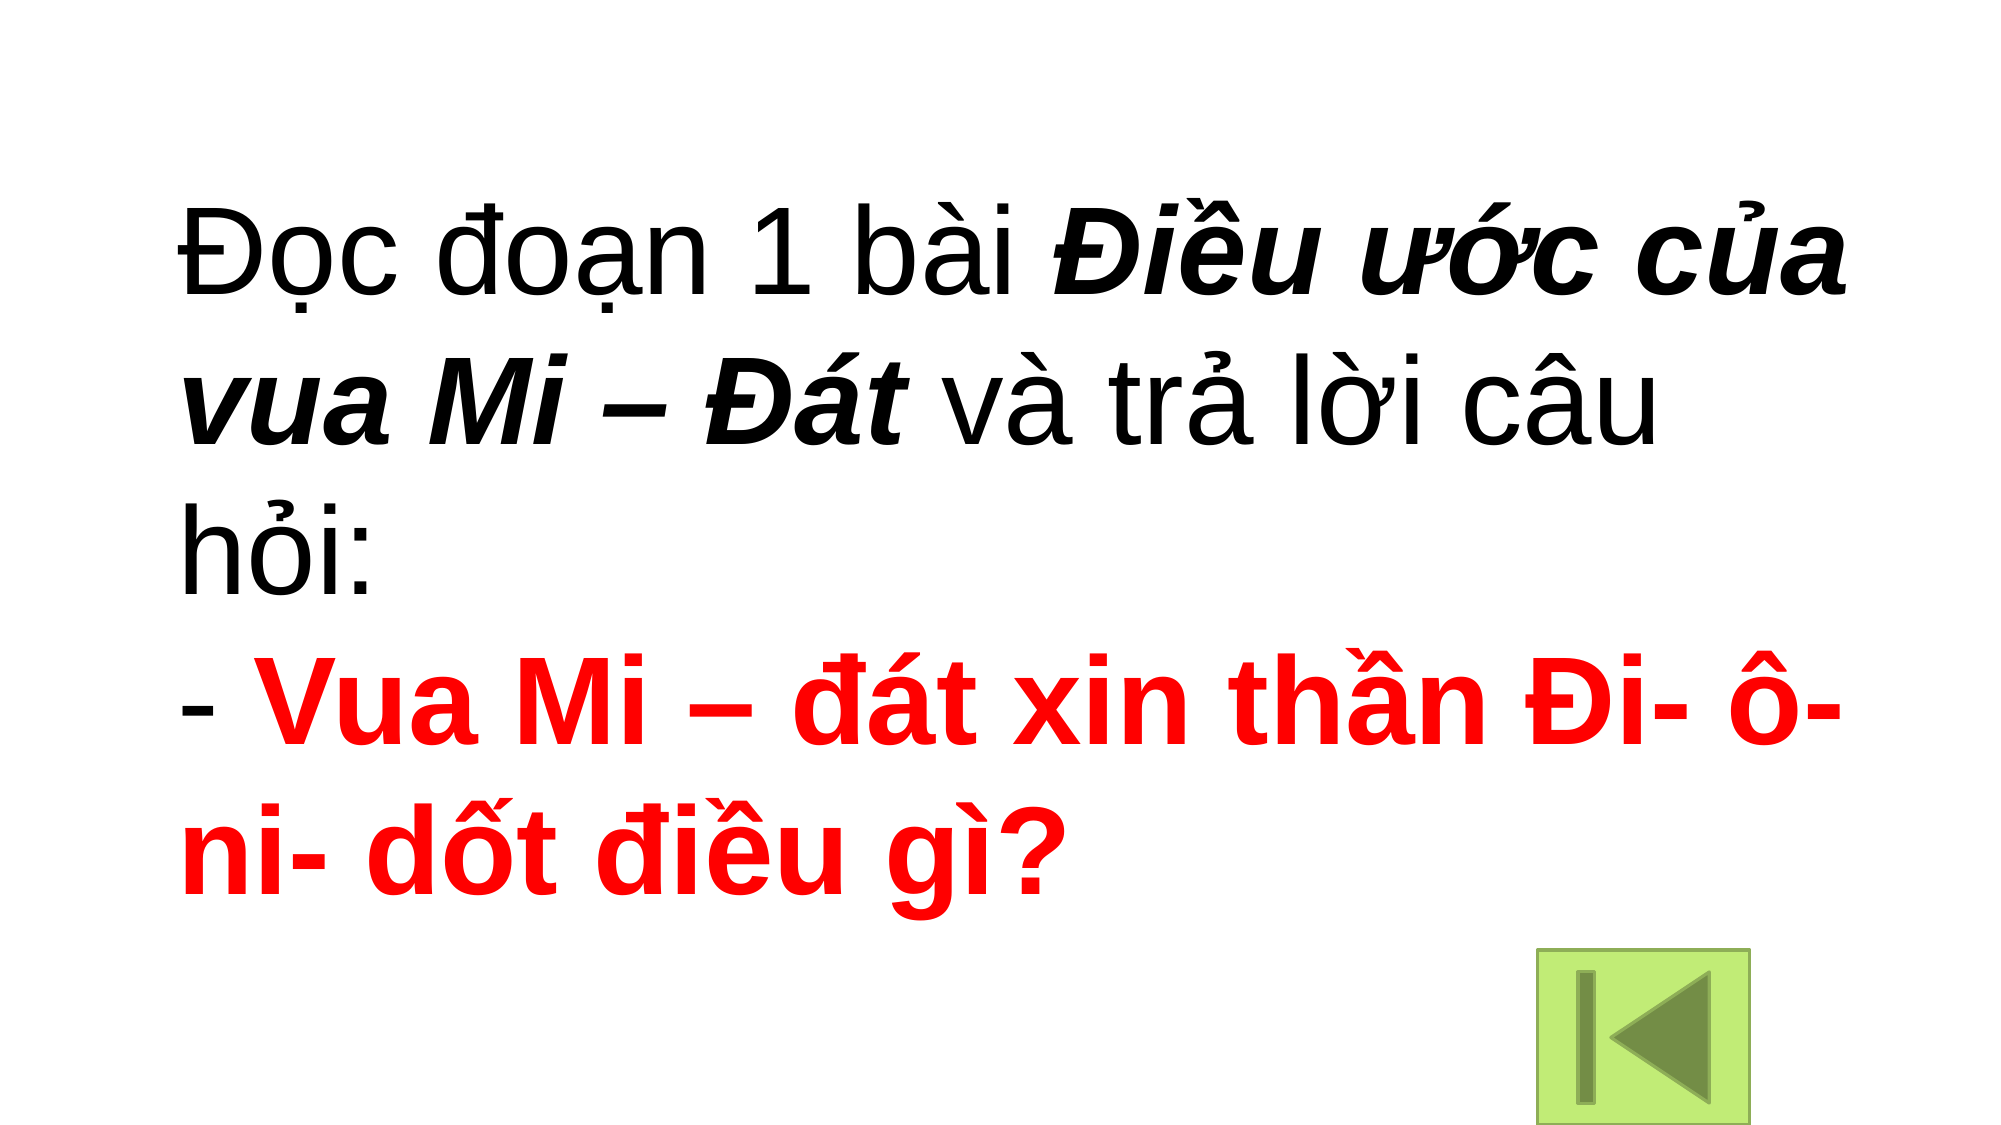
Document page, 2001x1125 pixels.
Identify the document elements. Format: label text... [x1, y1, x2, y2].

text_box Đọc đoạn 1 bài Điều ước của vua Mi – Đát và trả lời câu hỏi: - Vua Mi – đát xin thần Đi- ô- ni- dốt điều gì? [162, 162, 1900, 928]
text_box [1536, 948, 1751, 1125]
